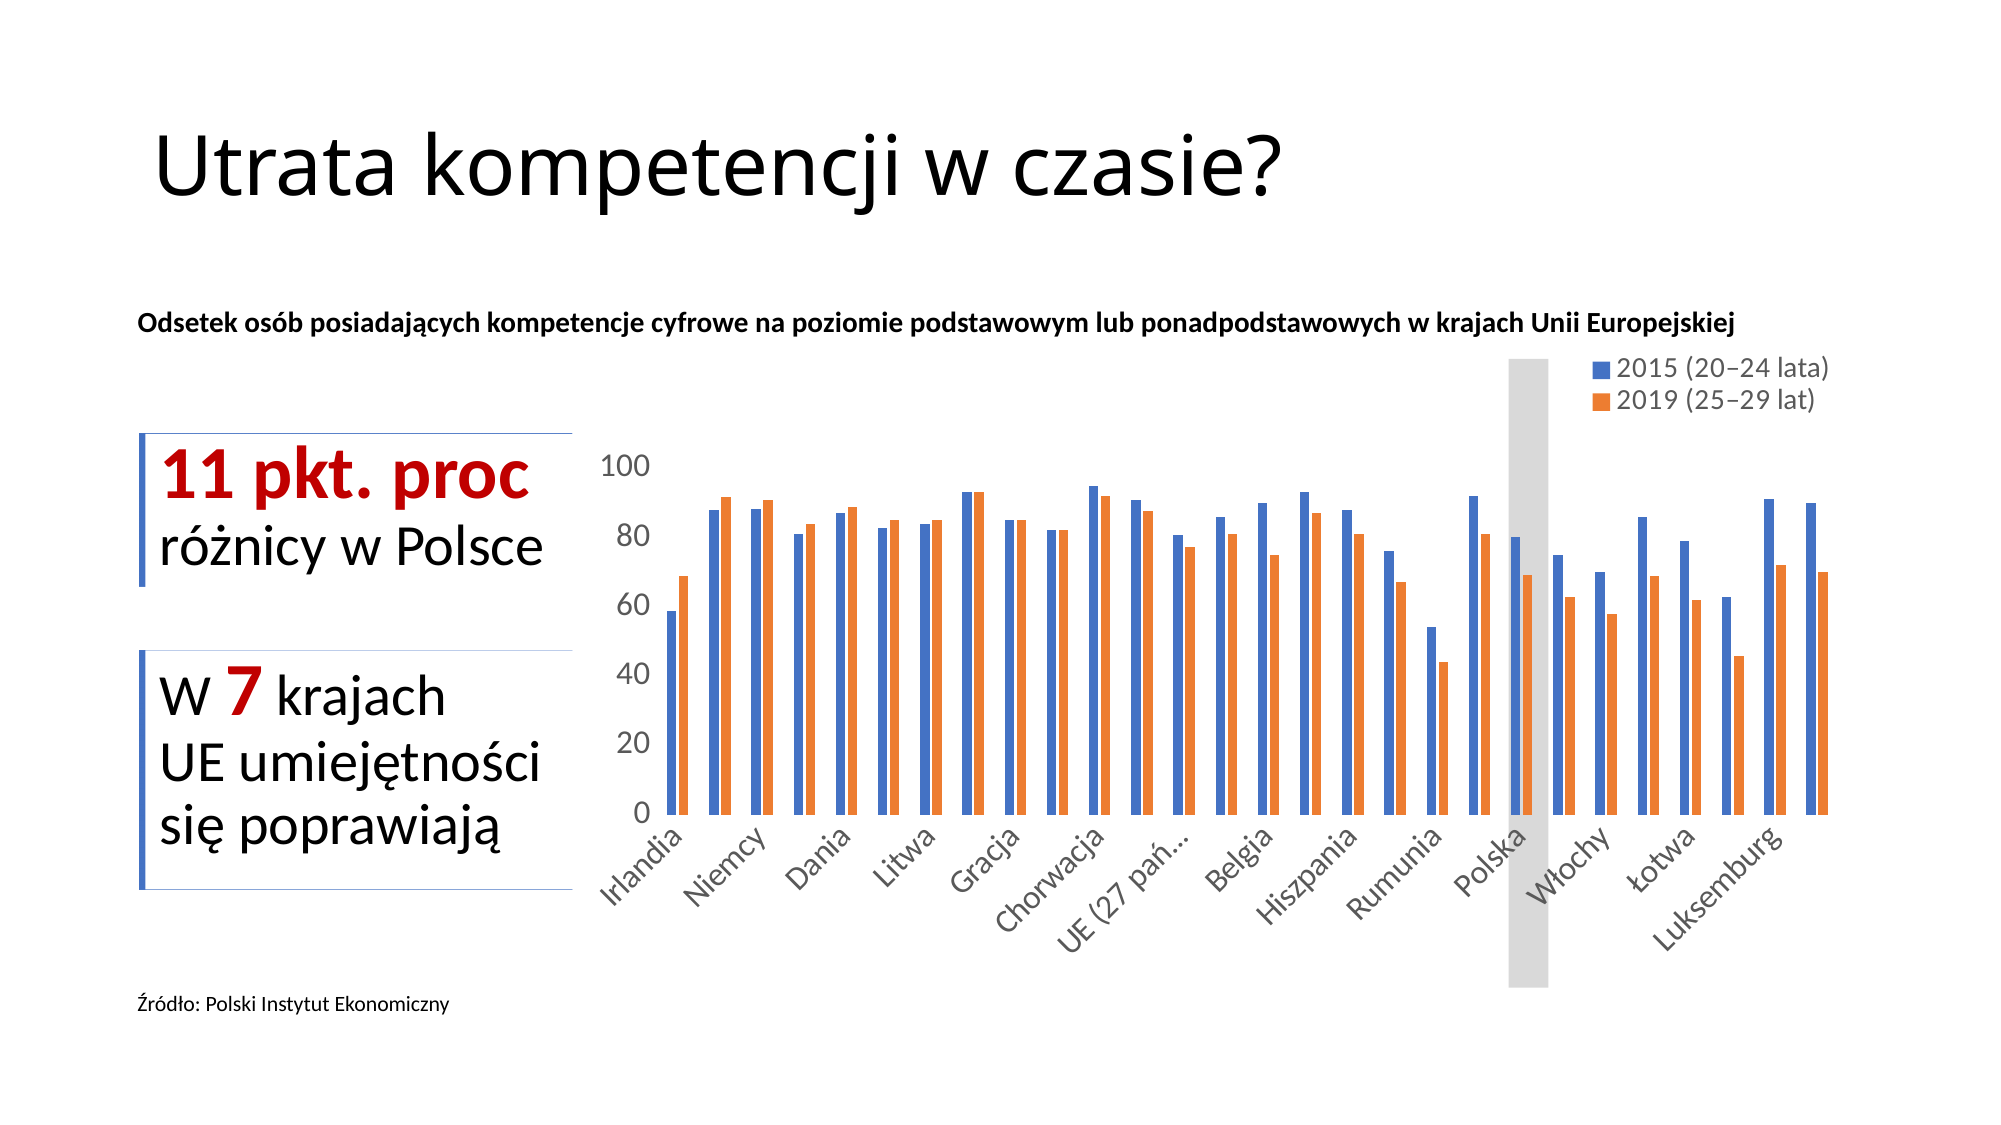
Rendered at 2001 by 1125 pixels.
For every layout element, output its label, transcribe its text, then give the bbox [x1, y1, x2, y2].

text_box Źródło: Polski Instytut Ekonomiczny [137, 989, 1457, 1016]
text_box W 7 krajach UE umiejętności się poprawiają [145, 650, 578, 890]
chart [578, 263, 1863, 988]
text_box Odsetek osób posiadających kompetencje cyfrowe na poziomie podstawowym lub ponadpodstawowych w krajach Unii Europejskiej [137, 303, 578, 339]
text_box 11 pkt. proc różnicy w Polsce [145, 433, 578, 587]
title Utrata kompetencji w czasie? [137, 59, 1863, 278]
